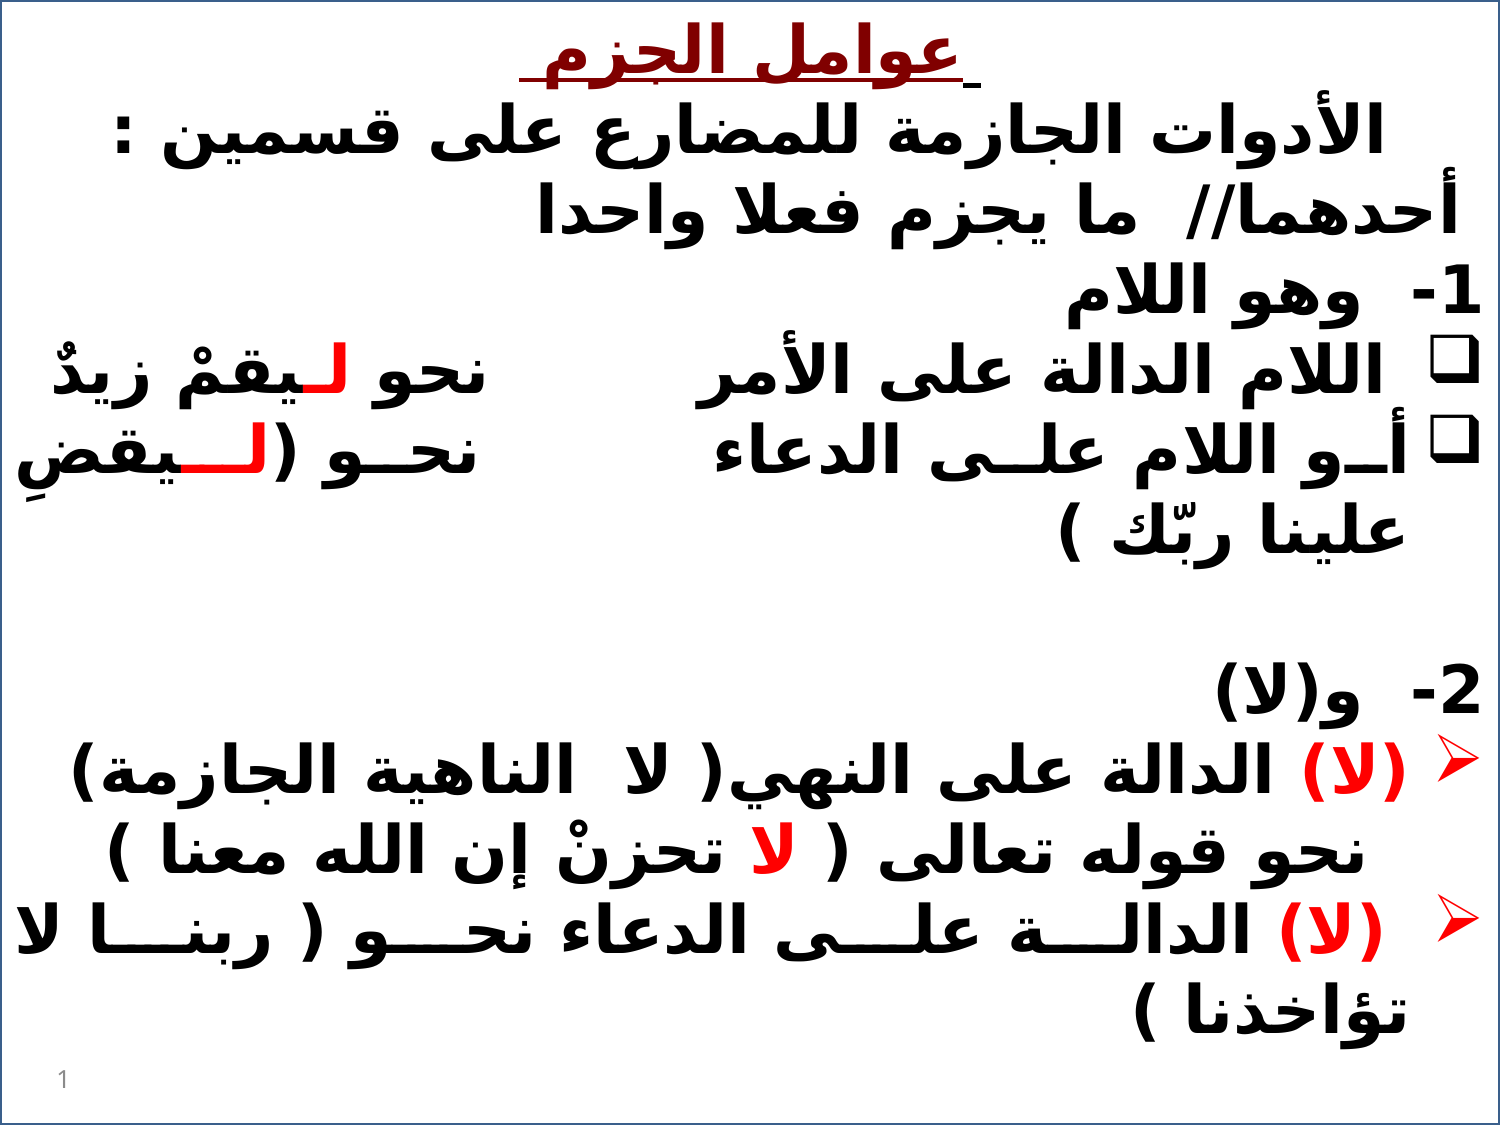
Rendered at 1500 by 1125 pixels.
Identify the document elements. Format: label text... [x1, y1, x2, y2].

text_box [374, 327, 1125, 388]
text_box عوامل الجزم الأدوات الجازمة للمضارع على قسمين : أحدهما// ما يجزم فعلا واحدا 1- وهو اللام اللام الدالة على الأمر نحو لـيقمْ زيدٌ أو اللام على الدعاء نحو (لـيقضِ علينا ربّك ) 2- و(لا) (لا) الدالة على النهي( لا الناهية الجازمة) نحو قوله تعالى ( لا تحزنْ إن الله معنا ) (لا) الدالة على الدعاء نحو ( ربنا لا تؤاخذنا ) 3-ولم ولما وهما للنفي ويختصان بالمضارع ويقلبان معناه إلى المضي نحو لم يقم زيد ولما يقم عمرو {ولا يكون النفي بلما إلا متصلا بالحال) [0, 0, 1500, 1125]
slide_number 1 [41, 1058, 124, 1103]
